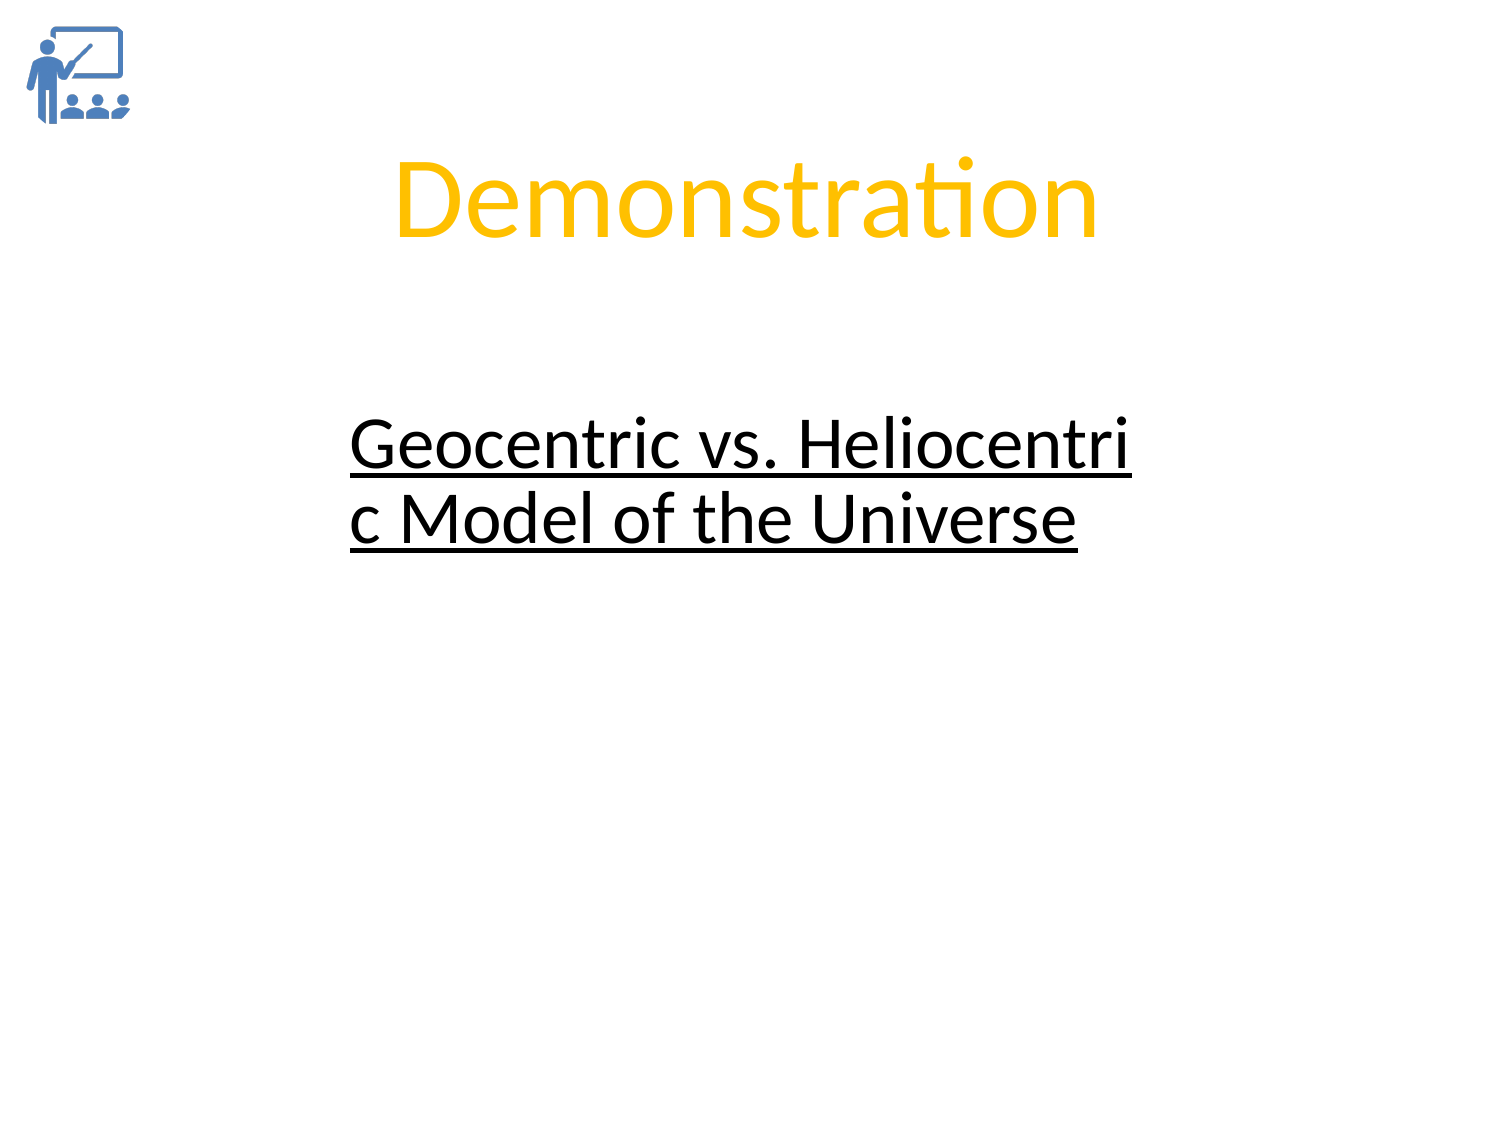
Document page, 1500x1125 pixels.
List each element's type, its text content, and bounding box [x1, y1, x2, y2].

text_box Demonstration [377, 113, 1166, 269]
text_box [20, 14, 142, 135]
text_box Geocentric vs. Heliocentric Model of the Universe [334, 378, 1166, 499]
